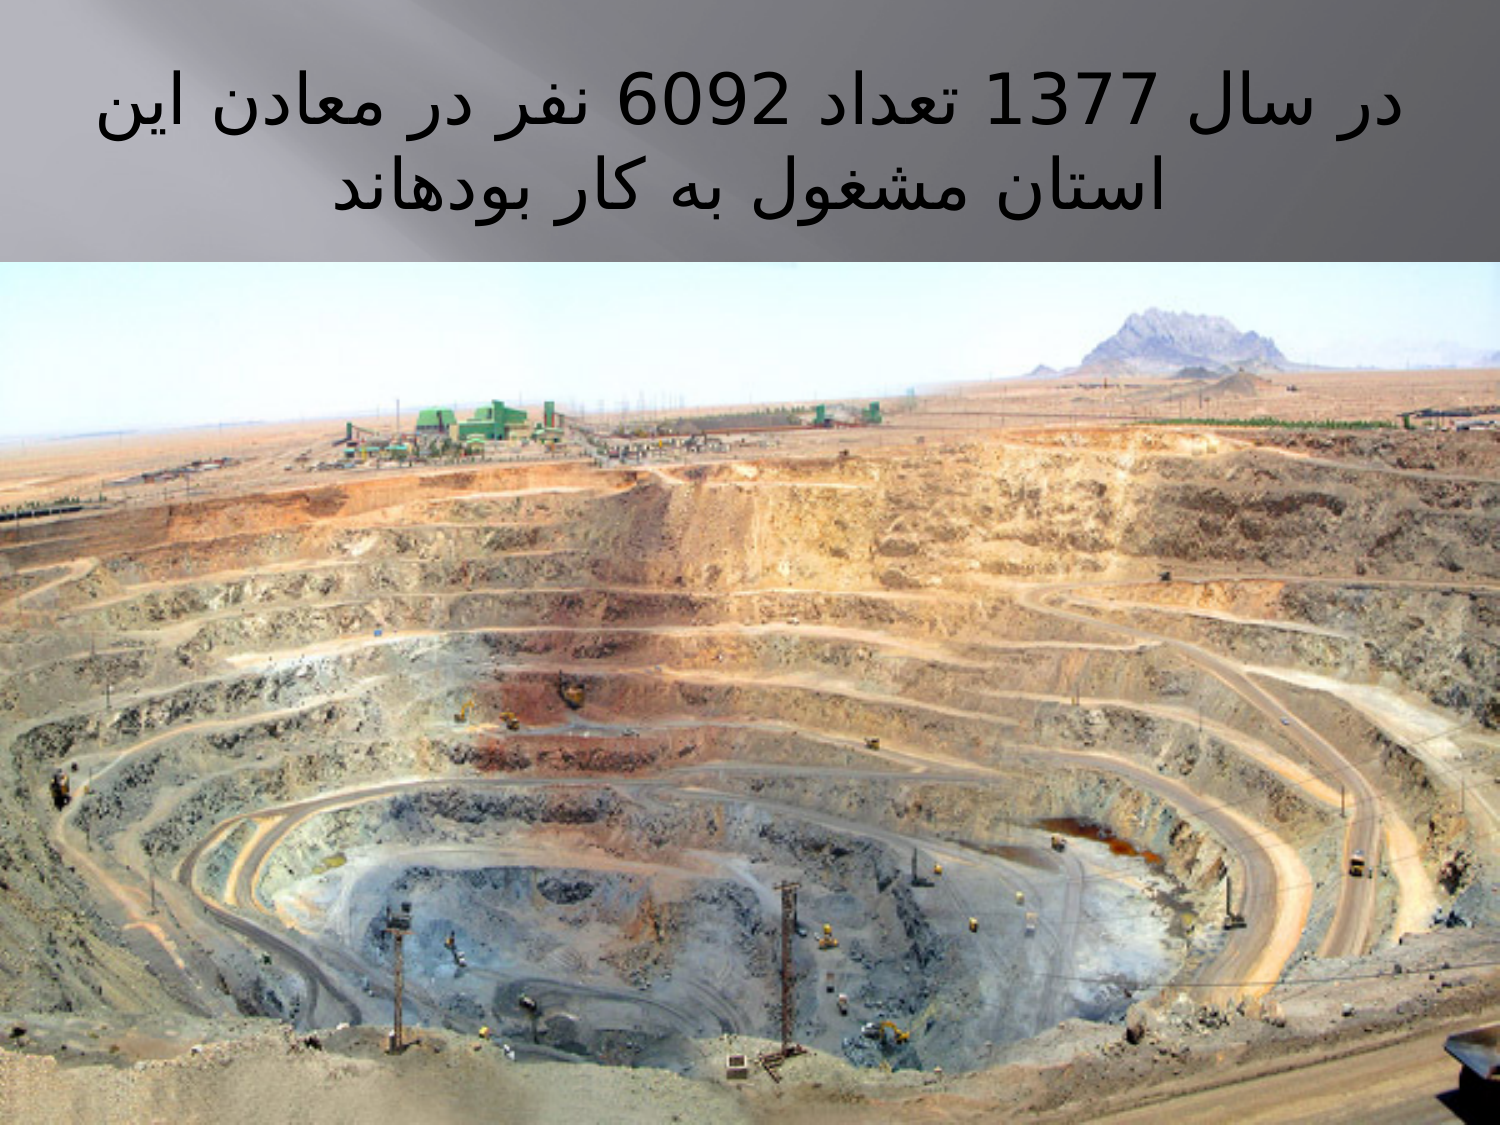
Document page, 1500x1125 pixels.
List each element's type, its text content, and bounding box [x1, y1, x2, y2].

title در سال 1377 تعداد 6092 نفر در معادن اين استان مشغول به كار بوده‏اند [75, 45, 1425, 233]
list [0, 262, 1500, 1125]
